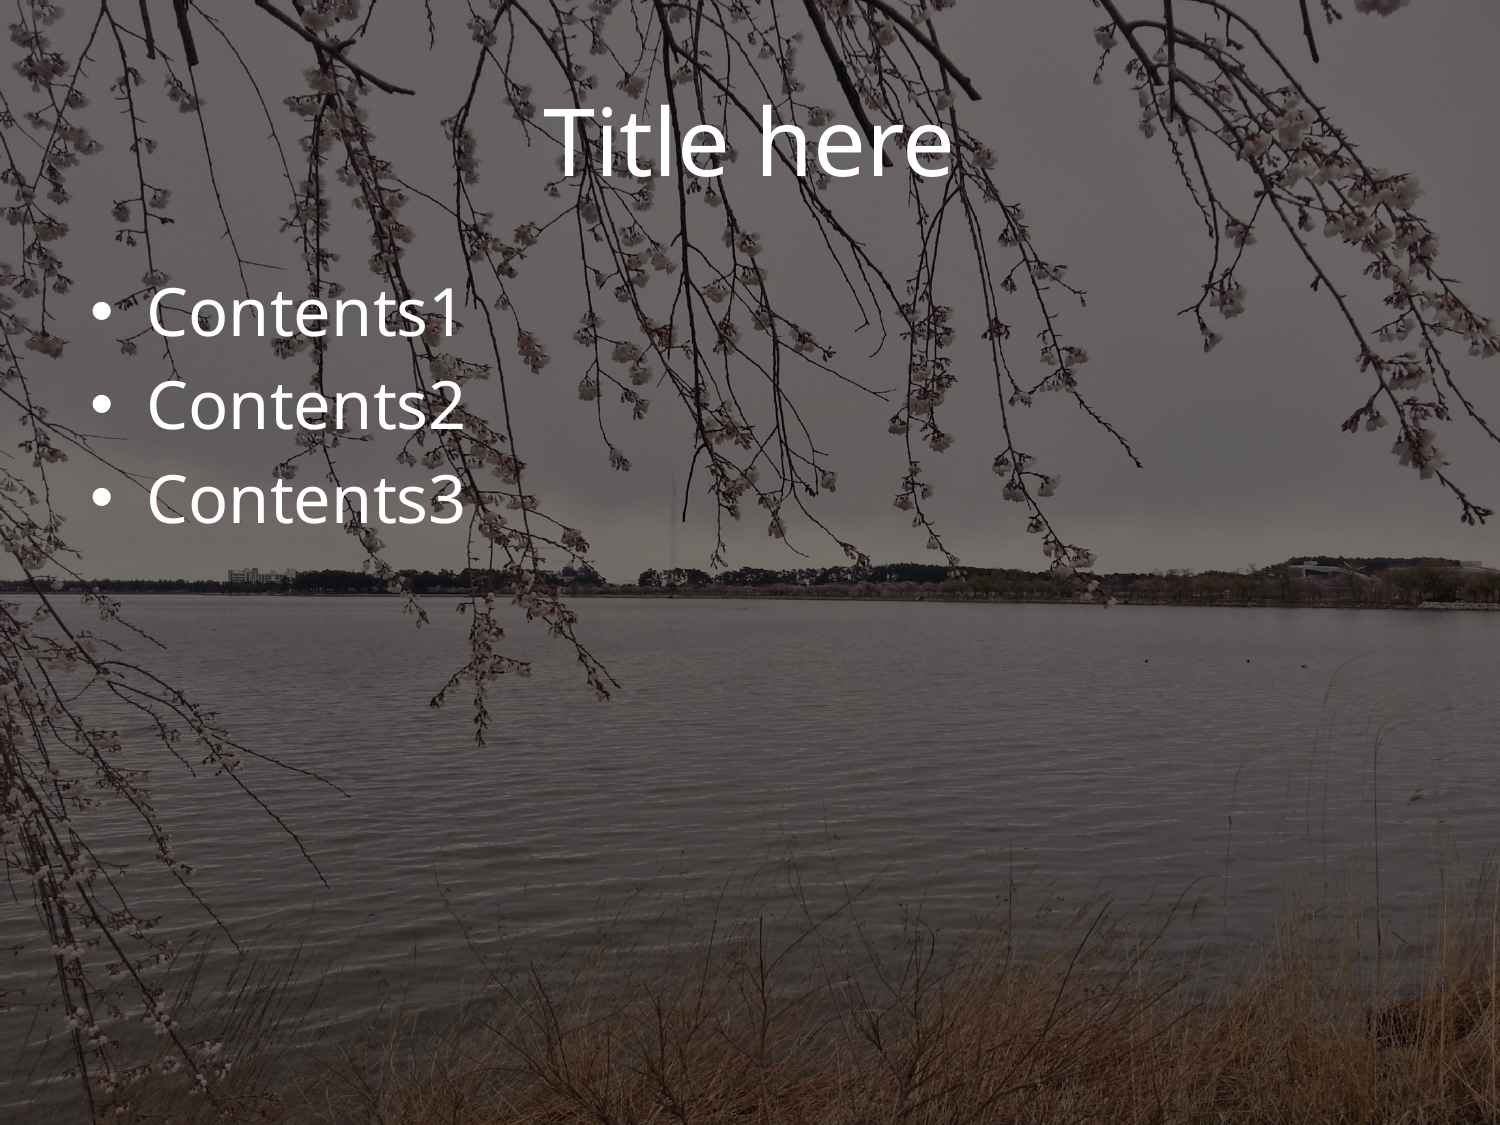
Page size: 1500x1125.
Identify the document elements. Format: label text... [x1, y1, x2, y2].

title Title here [75, 45, 1425, 233]
list Contents1 Contents2 Contents3 [75, 262, 1425, 1005]
text_box [0, 0, 1500, 1125]
